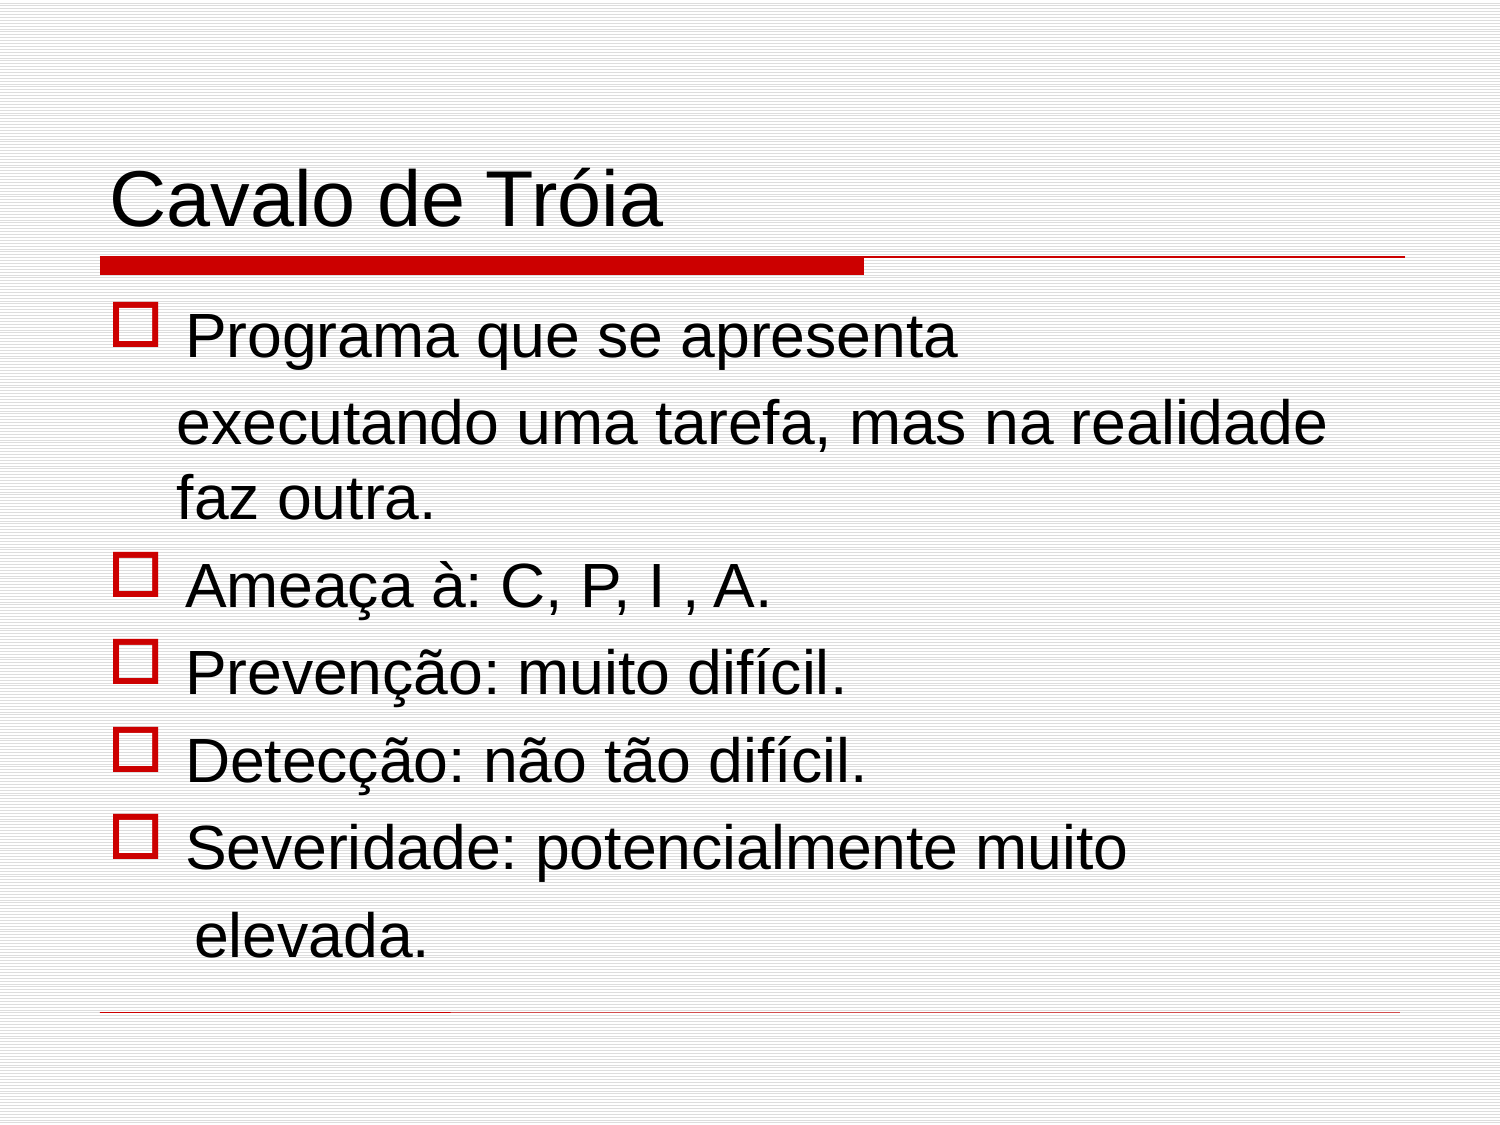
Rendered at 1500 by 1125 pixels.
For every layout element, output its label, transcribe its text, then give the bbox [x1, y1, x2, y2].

title Cavalo de Tróia [94, 50, 1407, 250]
list Programa que se apresenta executando uma tarefa, mas na realidade faz outra. Ameaça à: C, P, I , A. Prevenção: muito difícil. Detecção: não tão difícil. Severidade: potencialmente muito elevada. [92, 287, 1406, 988]
